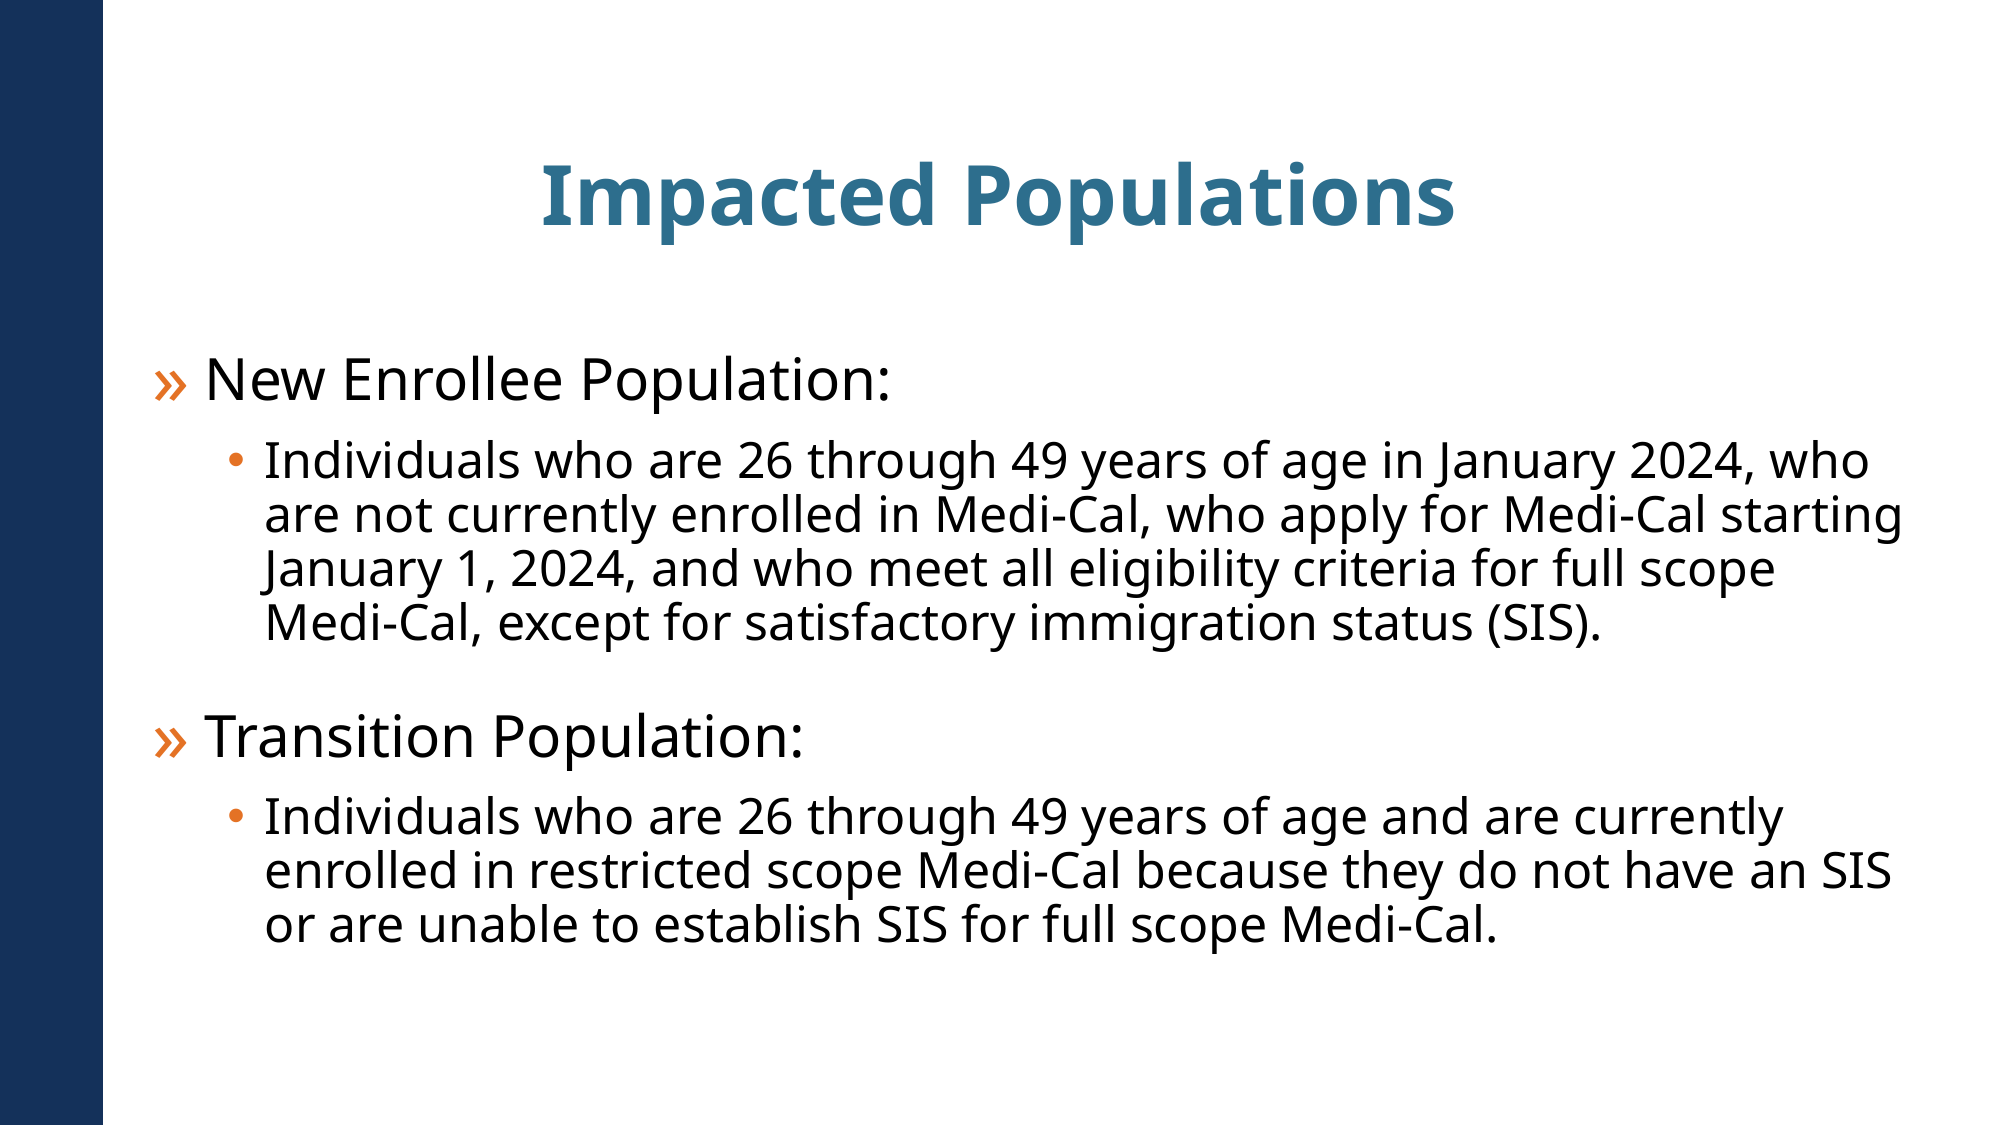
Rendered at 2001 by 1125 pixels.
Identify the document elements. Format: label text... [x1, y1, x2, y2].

list New Enrollee Population: Individuals who are 26 through 49 years of age in January 2024, who are not currently enrolled in Medi-Cal, who apply for Medi-Cal starting January 1, 2024, and who meet all eligibility criteria for full scope Medi-Cal, except for satisfactory immigration status (SIS). Transition Population: Individuals who are 26 through 49 years of age and are currently enrolled in restricted scope Medi-Cal because they do not have an SIS or are unable to establish SIS for full scope Medi-Cal. [137, 321, 1934, 1035]
title Impacted Populations [137, 90, 1863, 308]
text_box [0, 0, 104, 1125]
